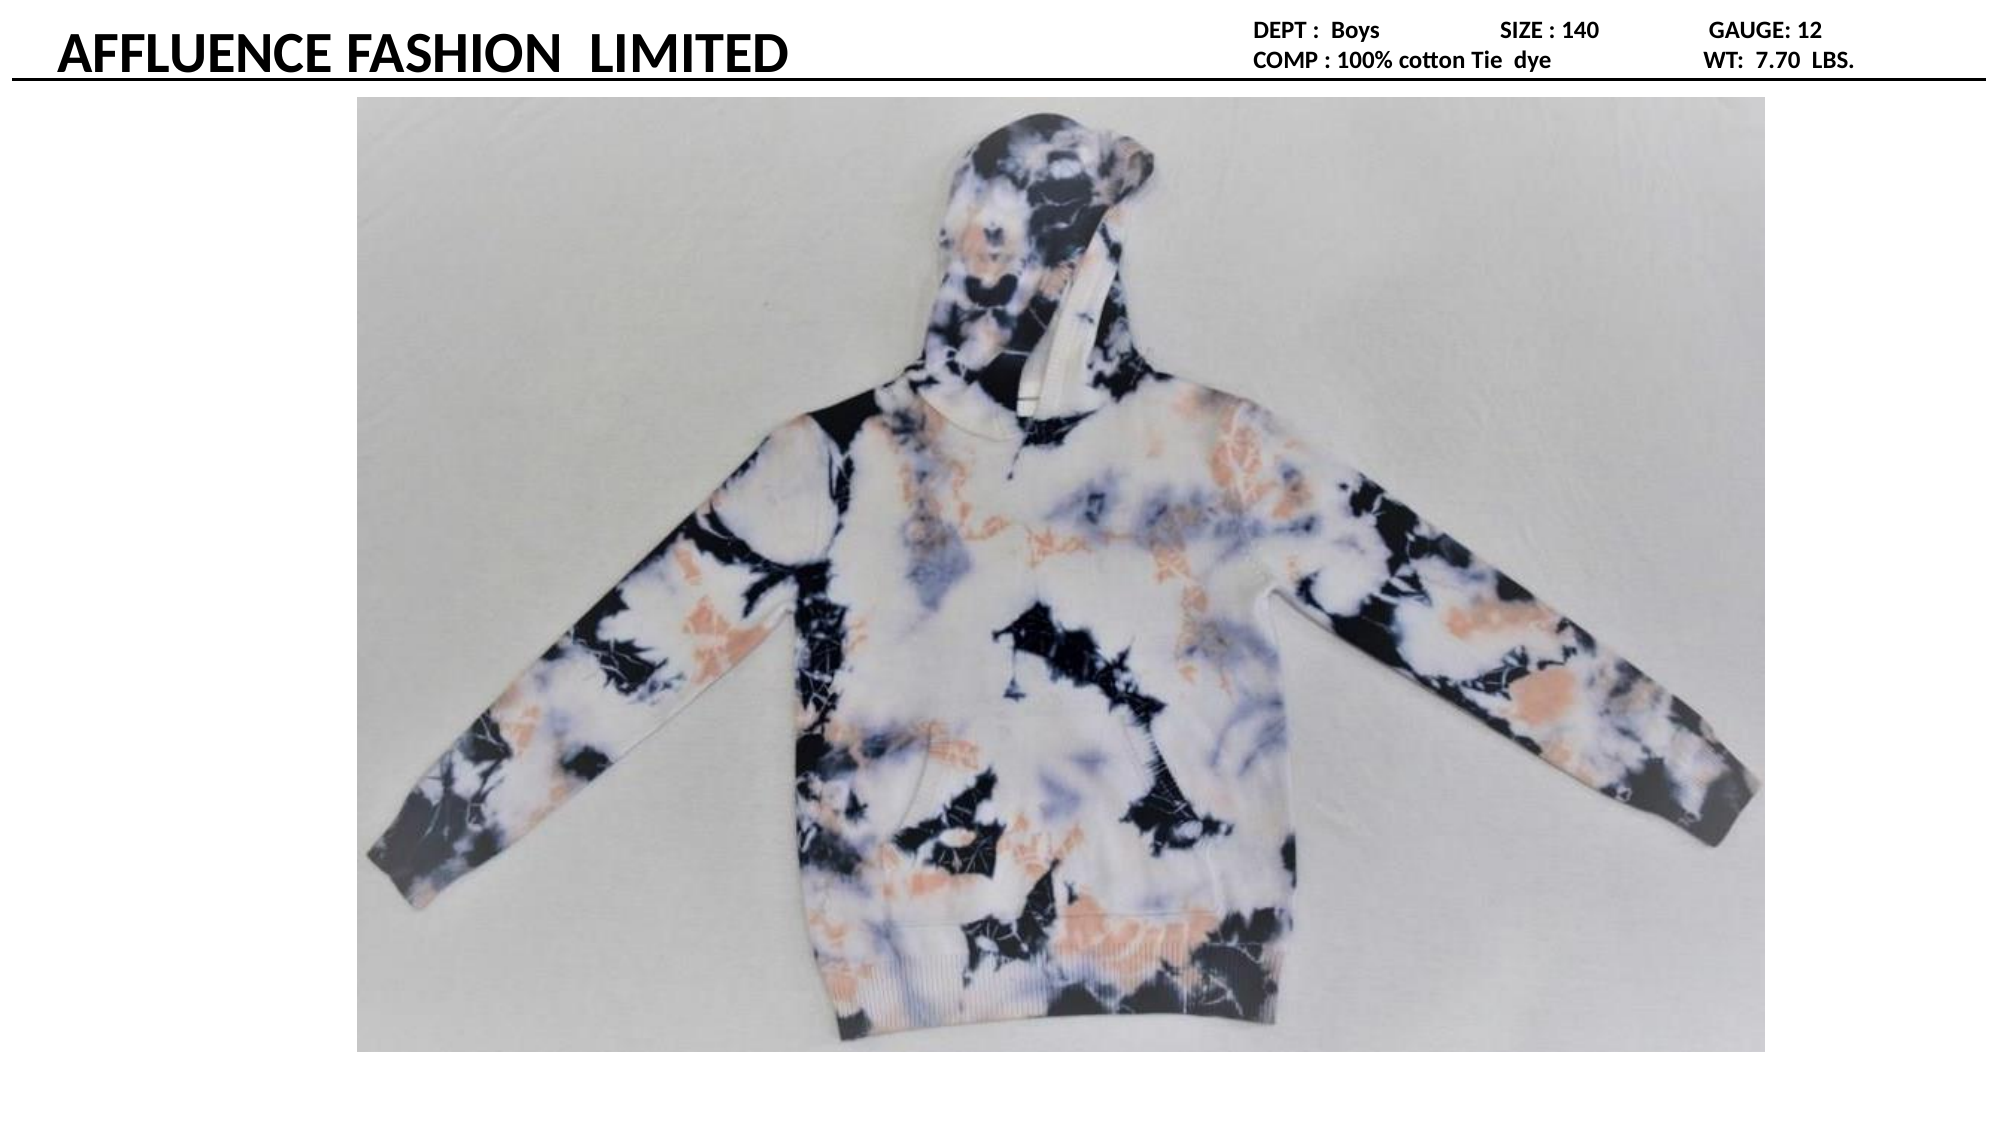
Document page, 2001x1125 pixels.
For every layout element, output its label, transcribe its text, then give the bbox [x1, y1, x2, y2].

text_box DEPT : Boys SIZE : 140 GAUGE: 12 COMP : 100% cotton Tie dye WT: 7.70 LBS. [1238, 6, 1962, 79]
picture [357, 97, 1765, 1052]
text_box AFFLUENCE FASHION LIMITED [42, 80, 894, 92]
text_box AFFLUENCE FASHION LIMITED [42, 6, 894, 79]
